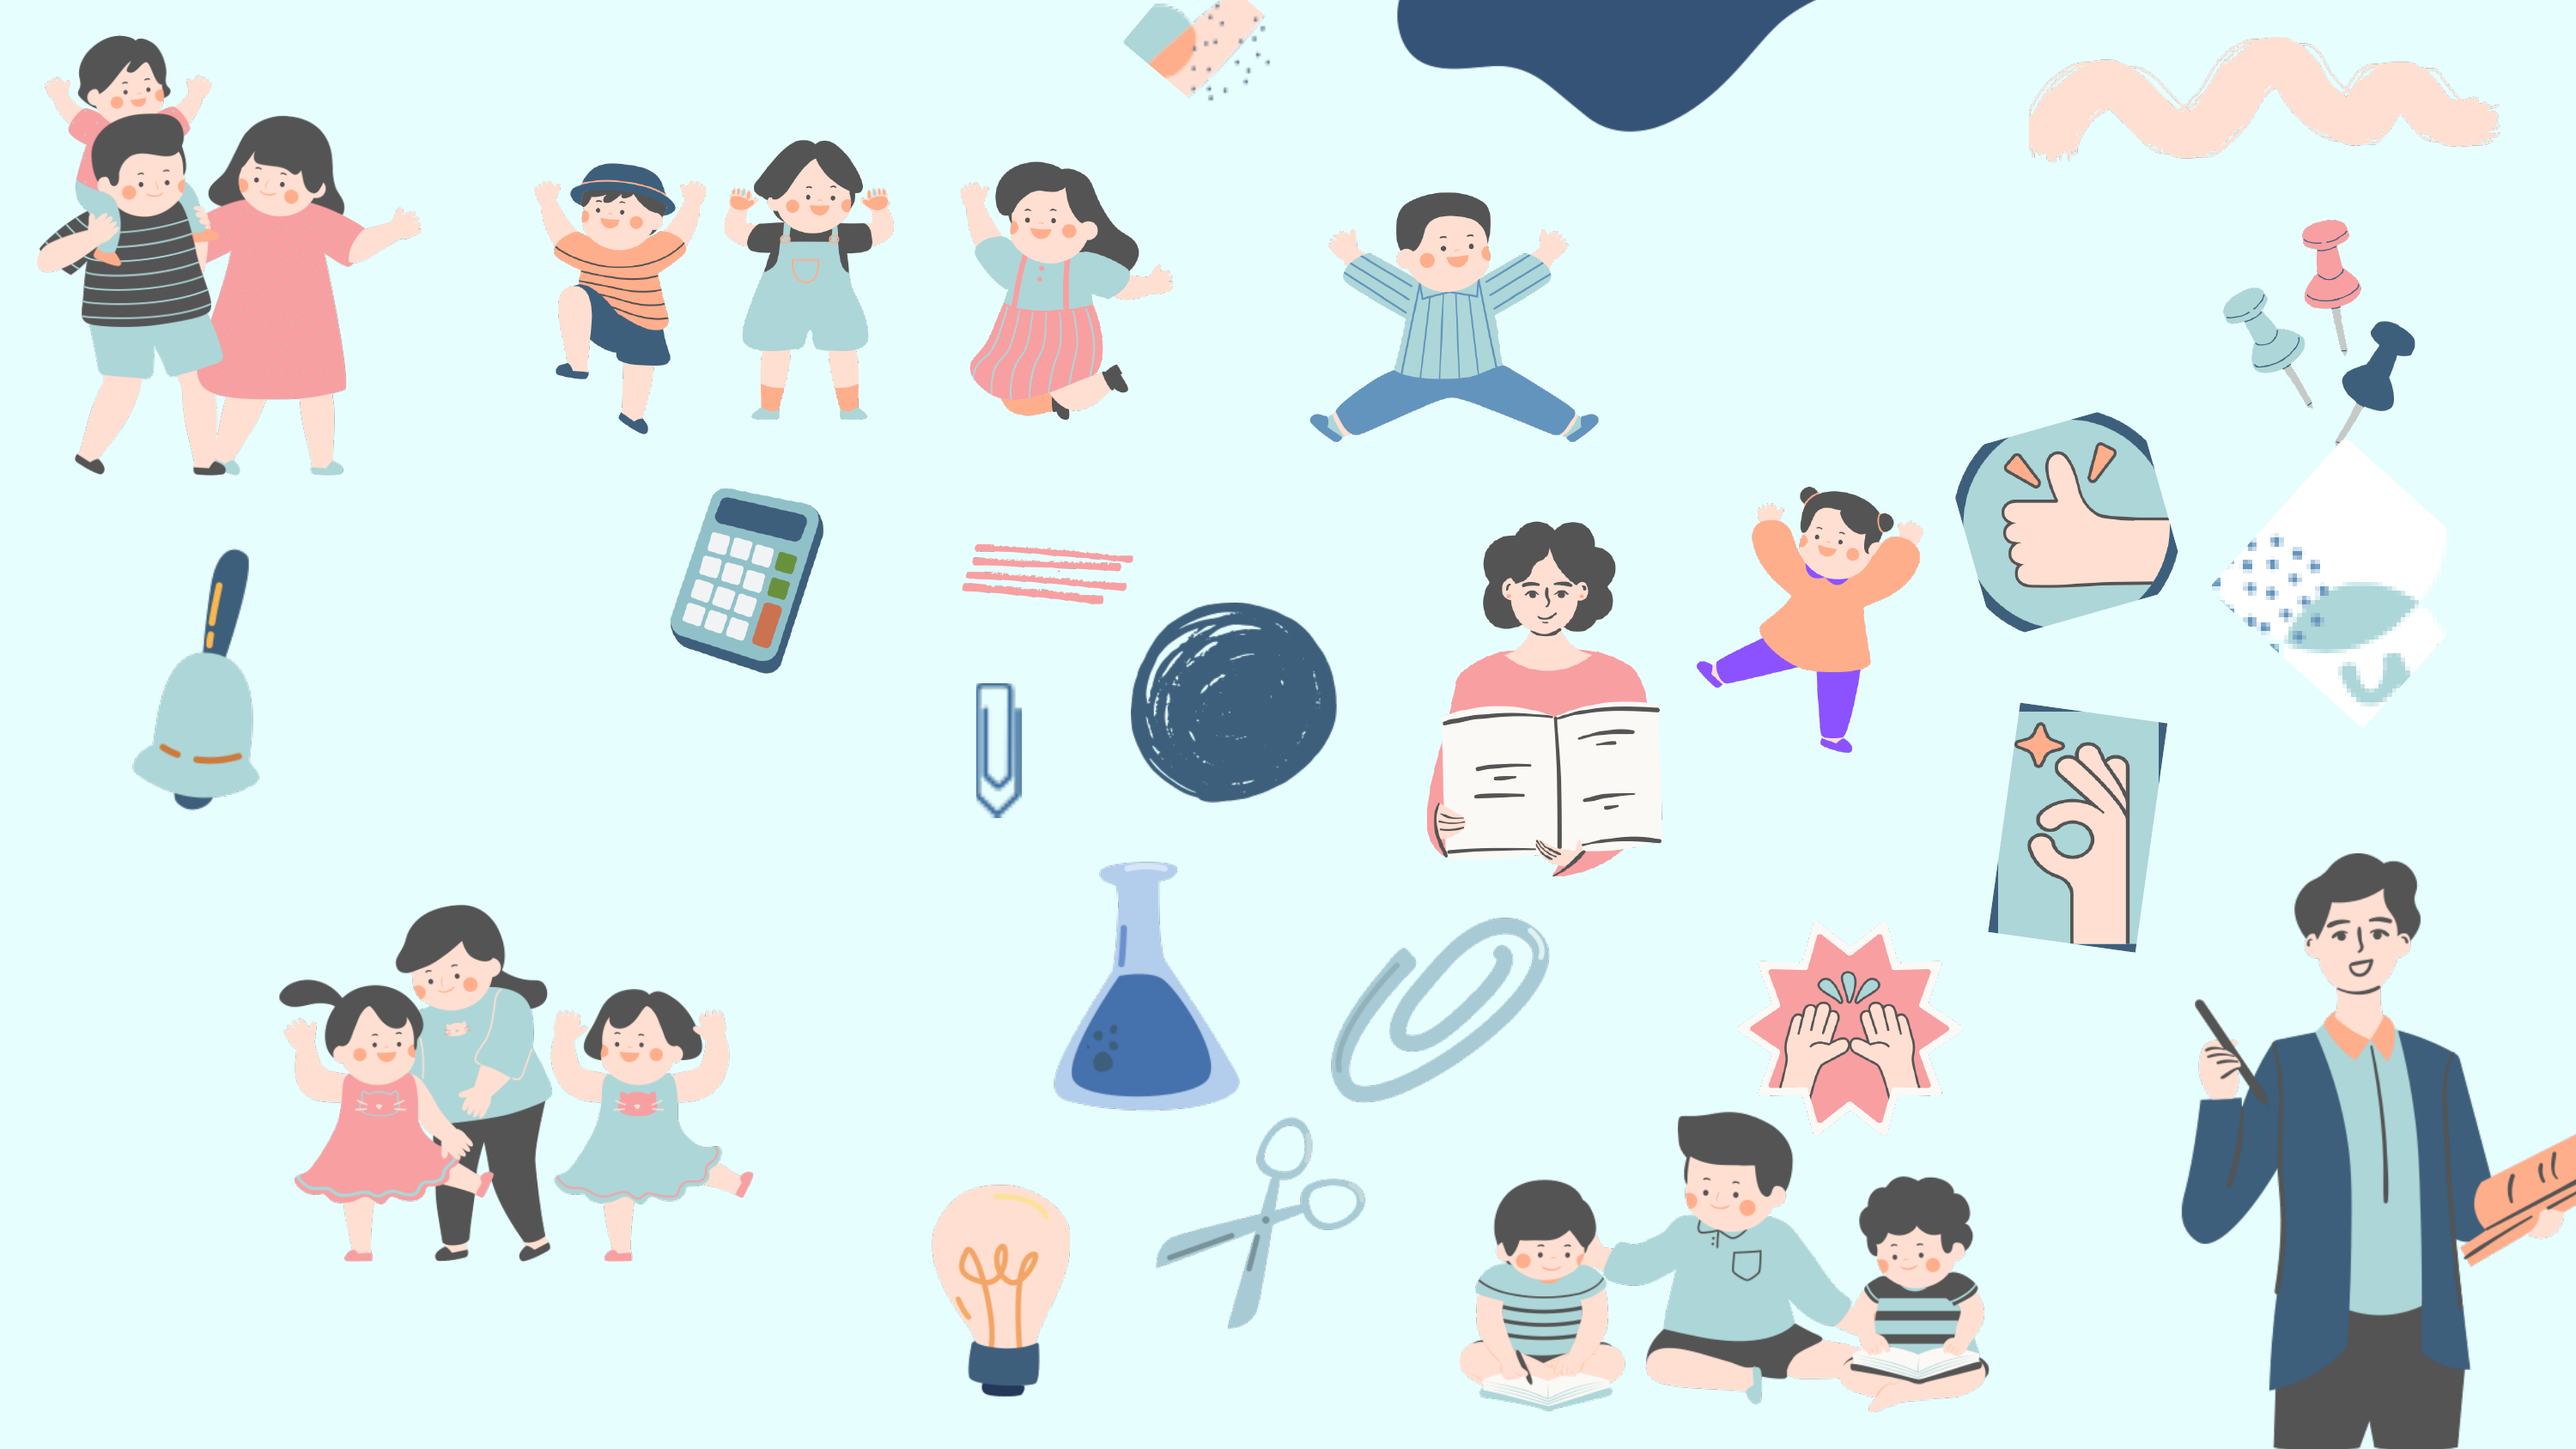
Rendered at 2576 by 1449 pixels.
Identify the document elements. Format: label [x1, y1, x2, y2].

text_box [2178, 853, 2576, 1449]
text_box [724, 129, 894, 420]
text_box [37, 35, 422, 476]
text_box [1395, 0, 1904, 134]
text_box [275, 905, 754, 1262]
text_box [2208, 436, 2500, 729]
text_box [1131, 603, 1338, 803]
text_box [668, 487, 825, 675]
text_box [1155, 1110, 1370, 1329]
text_box [962, 544, 1133, 604]
text_box [131, 545, 271, 822]
text_box [975, 683, 1023, 818]
text_box [2221, 218, 2415, 447]
text_box [1943, 401, 2188, 641]
text_box [1988, 702, 2168, 953]
text_box [1460, 1110, 1990, 1413]
text_box [1737, 921, 1963, 1136]
text_box [1309, 917, 1554, 1103]
text_box [1041, 858, 1242, 1120]
text_box [960, 153, 1174, 420]
text_box [918, 1184, 1071, 1397]
text_box [1426, 519, 1662, 876]
text_box [1696, 487, 1923, 753]
text_box [2028, 37, 2500, 163]
text_box [1309, 187, 1599, 443]
text_box [533, 162, 707, 434]
text_box [1122, 0, 1294, 125]
